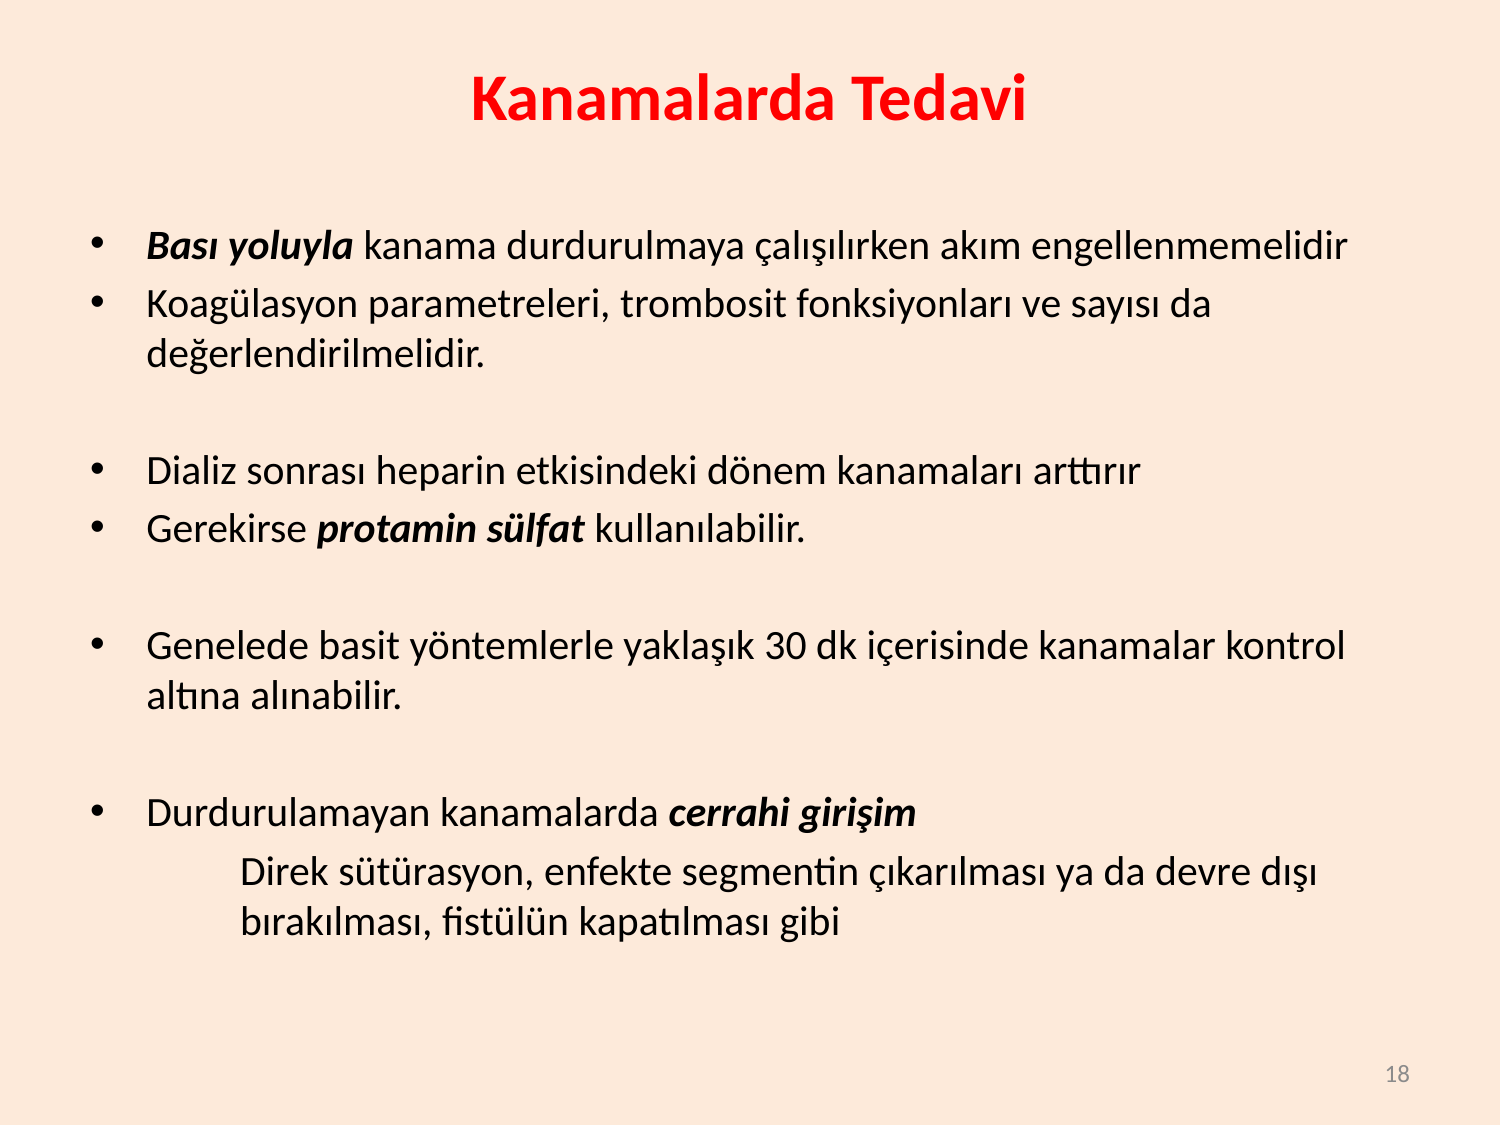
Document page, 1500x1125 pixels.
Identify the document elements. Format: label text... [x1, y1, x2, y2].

list Bası yoluyla kanama durdurulmaya çalışılırken akım engellenmemelidir Koagülasyon parametreleri, trombosit fonksiyonları ve sayısı da değerlendirilmelidir. Dializ sonrası heparin etkisindeki dönem kanamaları arttırır Gerekirse protamin sülfat kullanılabilir. Genelede basit yöntemlerle yaklaşık 30 dk içerisinde kanamalar kontrol altına alınabilir. Durdurulamayan kanamalarda cerrahi girişim Direk sütürasyon, enfekte segmentin çıkarılması ya da devre dışı bırakılması, fistülün kapatılması gibi [75, 210, 1442, 1066]
slide_number 18 [1074, 1042, 1425, 1103]
title Kanamalarda Tedavi [75, 0, 1425, 188]
